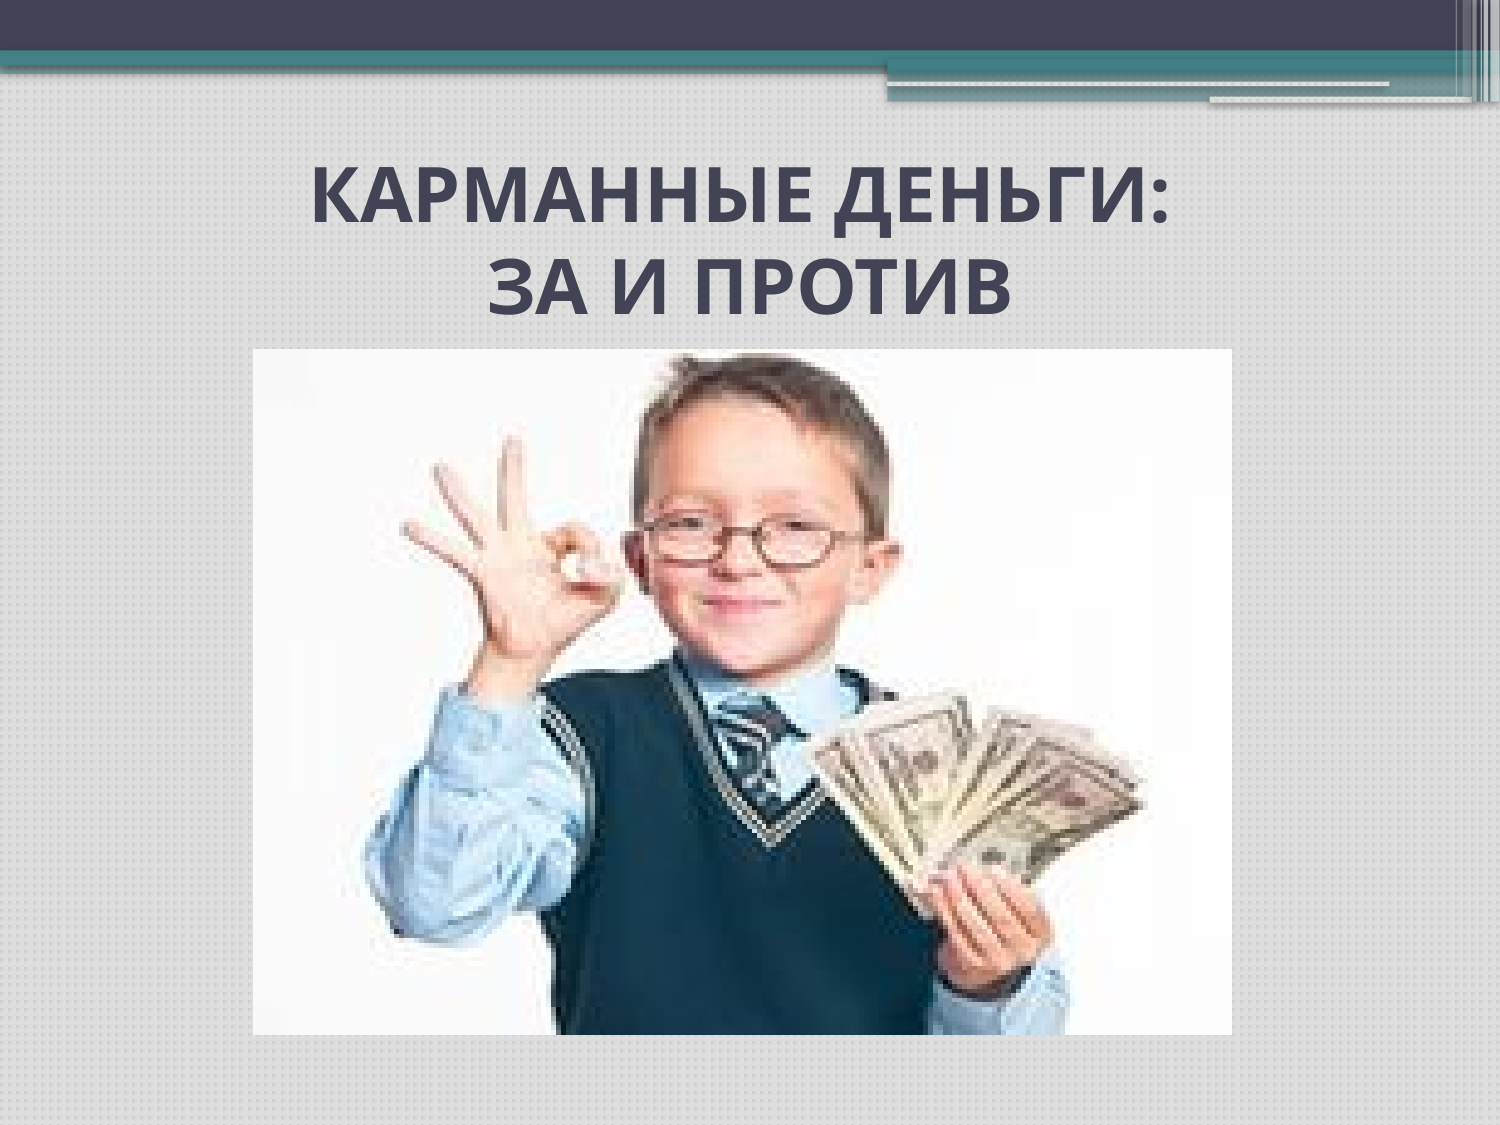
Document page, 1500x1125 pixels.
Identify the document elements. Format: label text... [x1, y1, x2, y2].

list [253, 349, 1232, 1036]
title КАРМАННЫЕ ДЕНЬГИ: ЗА И ПРОТИВ [75, 45, 1425, 339]
